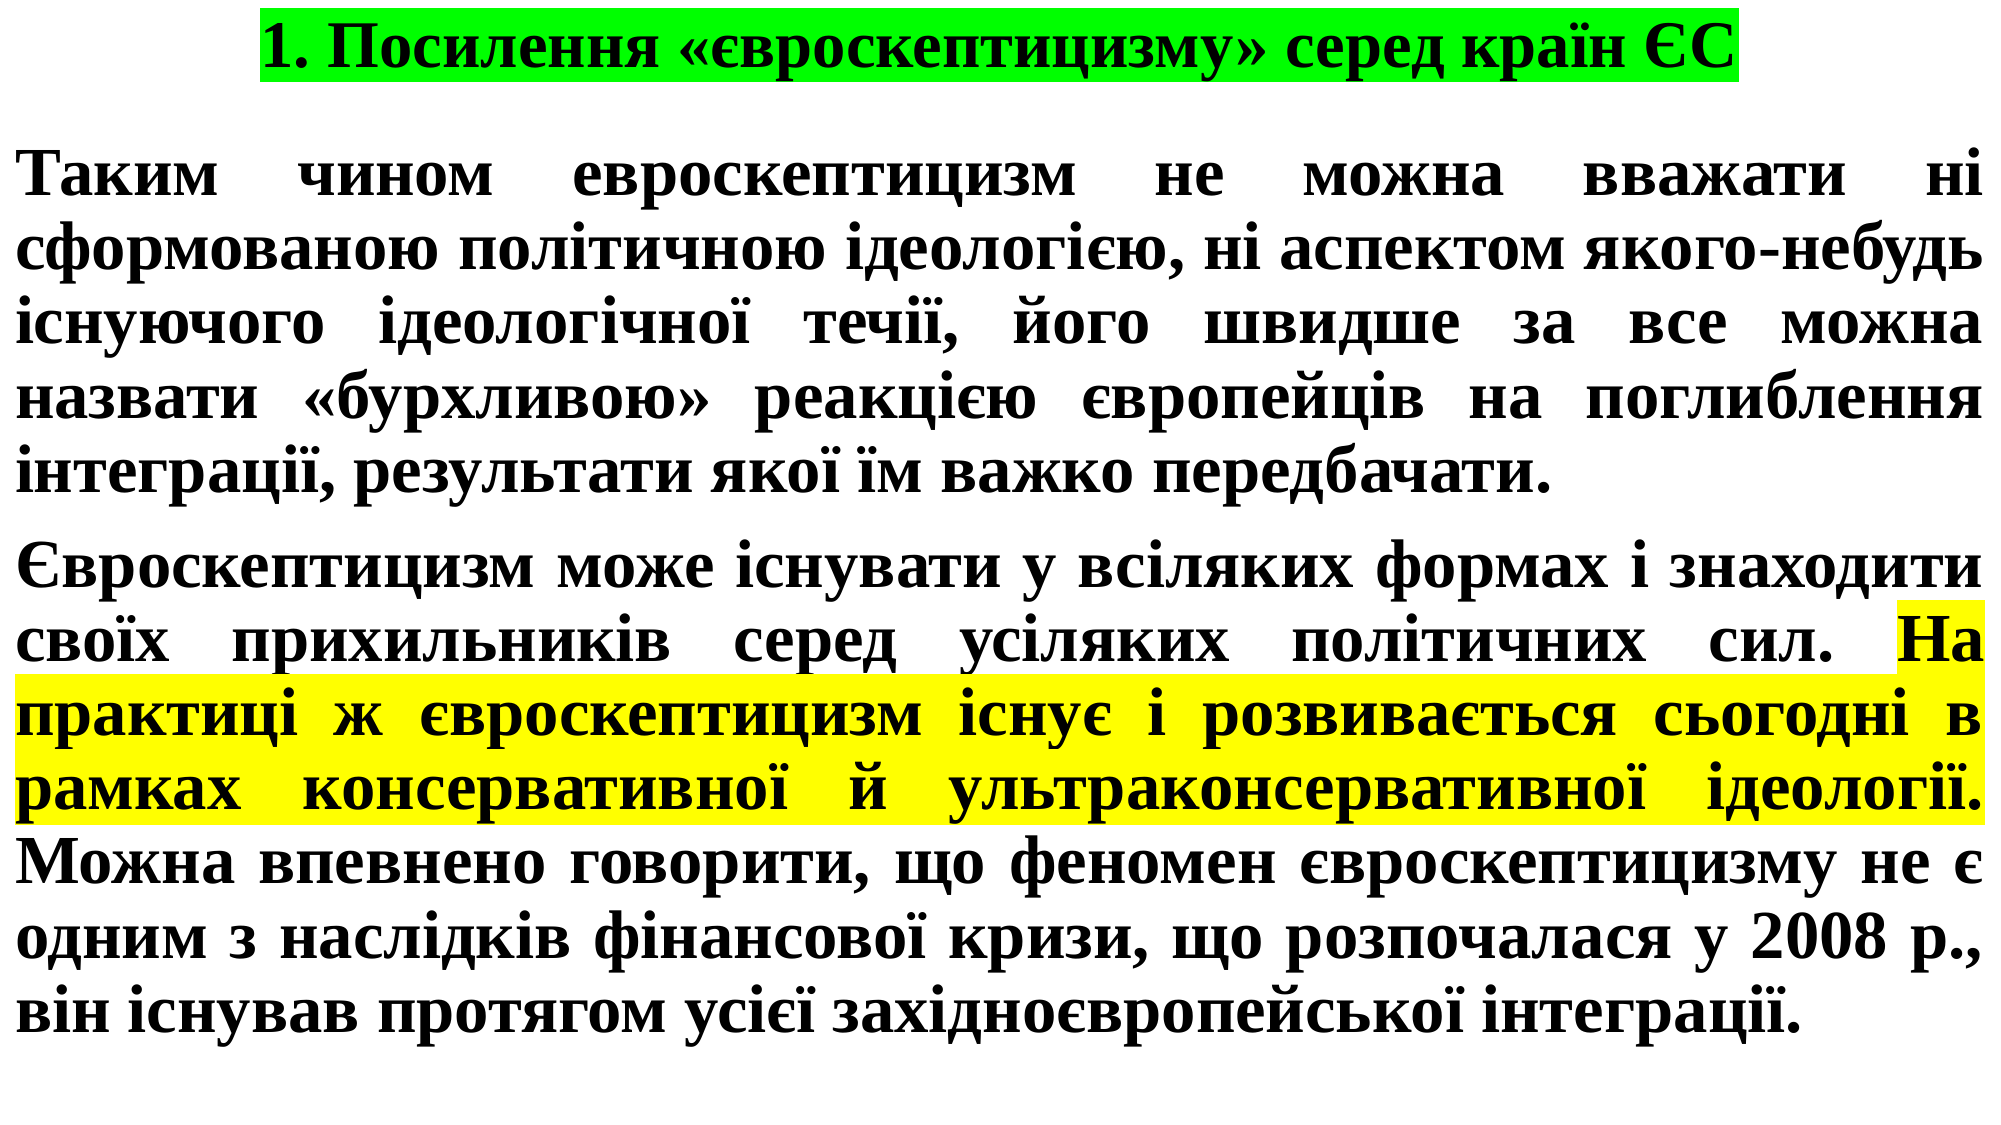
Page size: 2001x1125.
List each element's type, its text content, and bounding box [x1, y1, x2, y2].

title 1. Посилення «євроскептицизму» серед країн ЄС [0, 0, 2000, 91]
list Таким чином евроскептицизм не можна вважати ні сформованою політичною ідеологією, ні аспектом якого-небудь існуючого ідеологічної течії, його швидше за все можна назвати «бурхливою» реакцією європейців на поглиблення інтеграції, результати якої їм важко передбачати. Євроскептицизм може існувати у всіляких формах і знаходити своїх прихильників серед усіляких політичних сил. На практиці ж євроскептицизм існує і розвивається сьогодні в рамках консервативної й ультраконсервативної ідеології. Можна впевнено говорити, що феномен євроскептицизму не є одним з наслідків фінансової кризи, що розпочалася у 2008 р., він існував протягом усієї західноєвропейської інтеграції. [0, 128, 2000, 1125]
